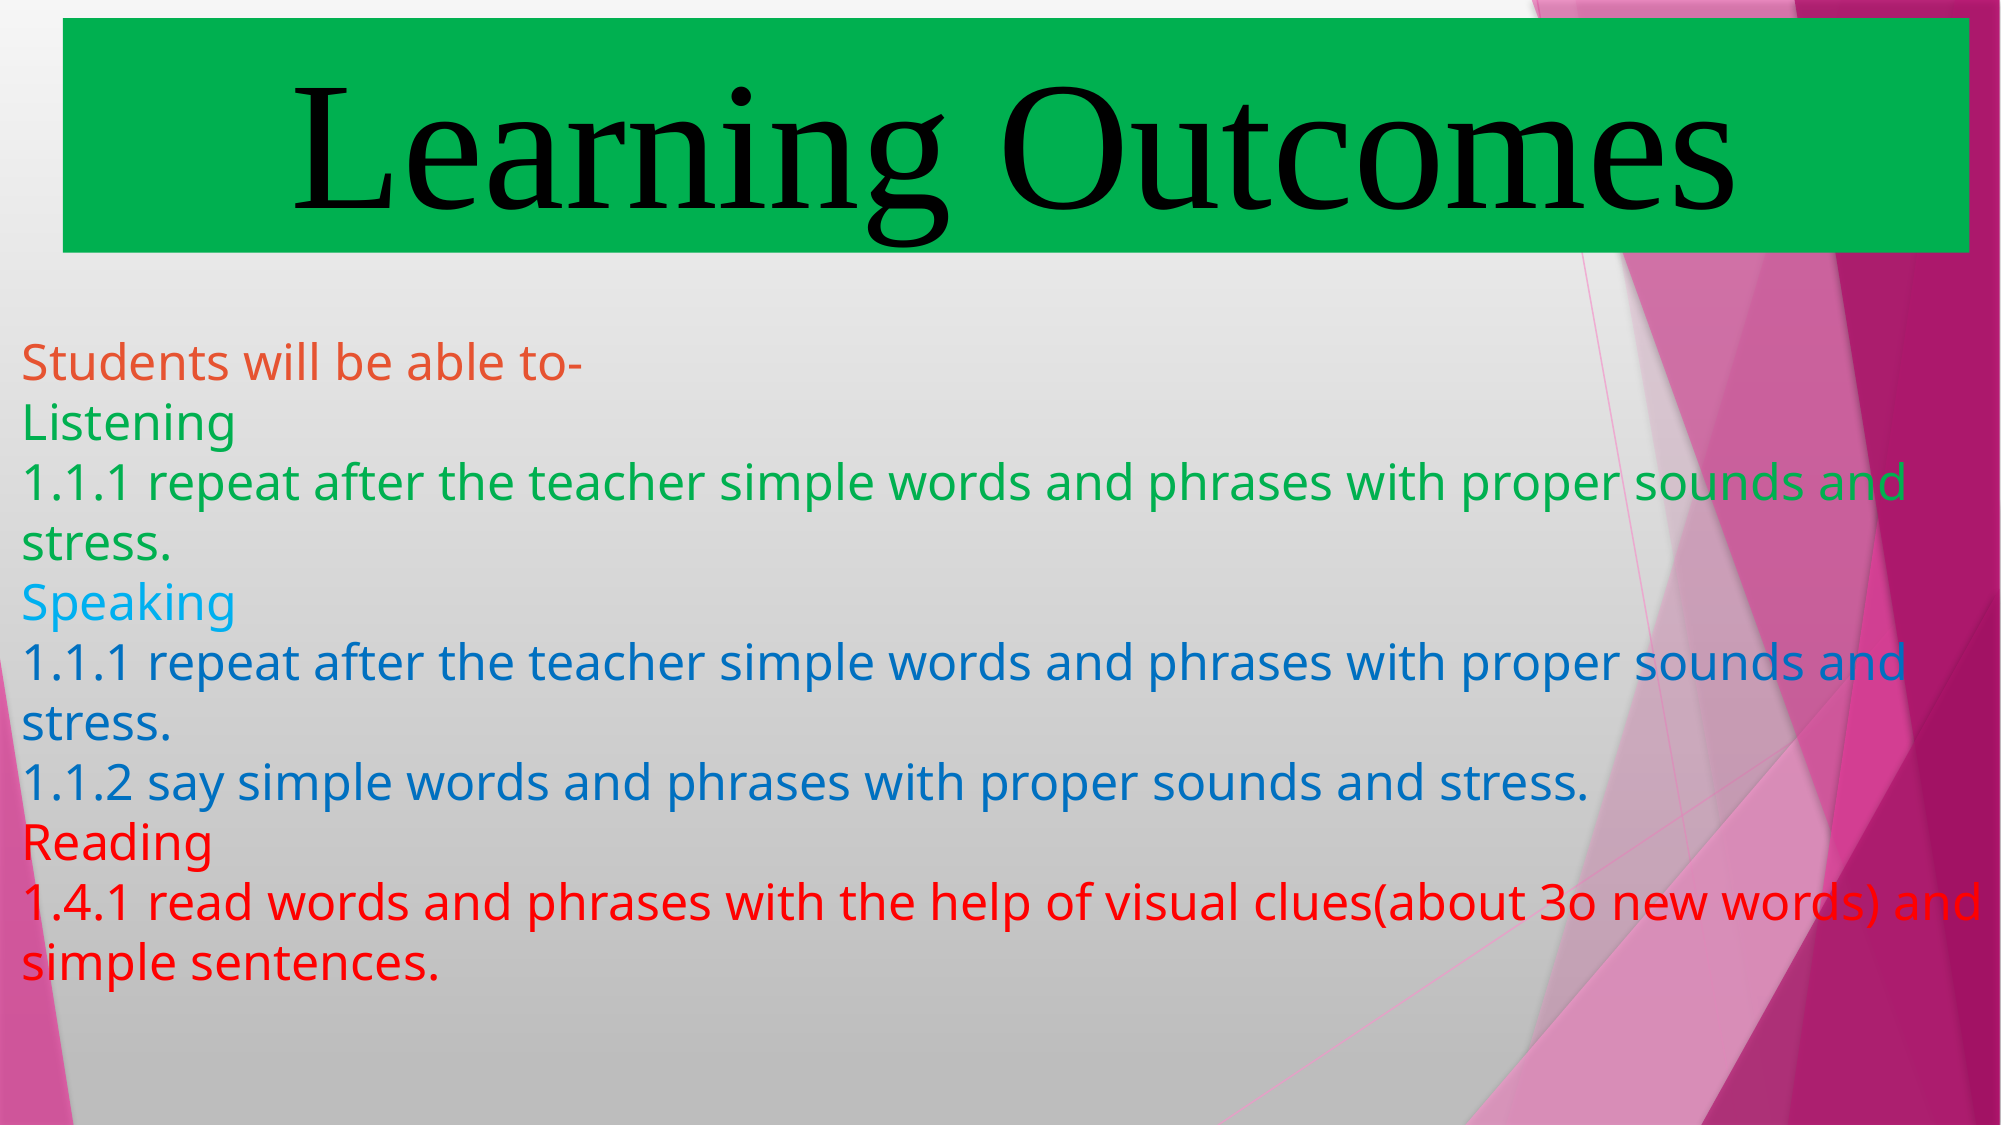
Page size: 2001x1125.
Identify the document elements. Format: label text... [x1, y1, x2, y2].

text_box Students will be able to- Listening 1.1.1 repeat after the teacher simple words and phrases with proper sounds and stress. Speaking 1.1.1 repeat after the teacher simple words and phrases with proper sounds and stress. 1.1.2 say simple words and phrases with proper sounds and stress. Reading 1.4.1 read words and phrases with the help of visual clues(about 3o new words) and simple sentences. [7, 322, 2000, 998]
text_box Learning Outcomes [62, 18, 1970, 253]
